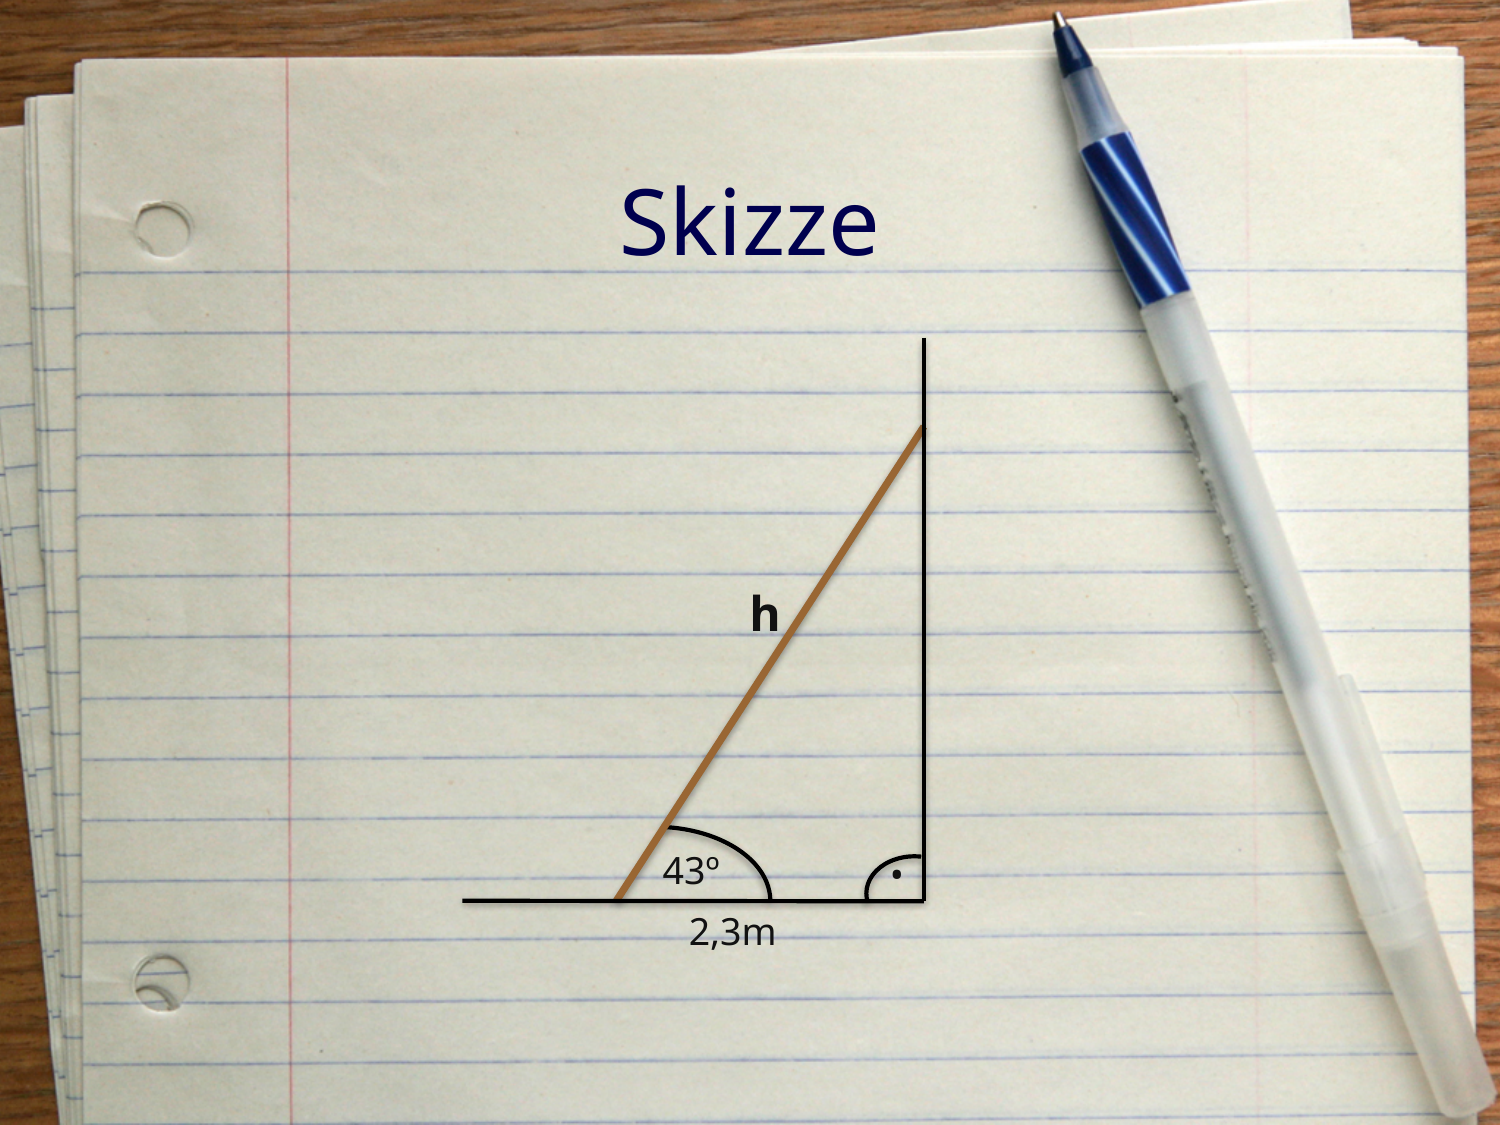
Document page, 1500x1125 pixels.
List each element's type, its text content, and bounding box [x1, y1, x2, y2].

title Skizze [75, 125, 1425, 313]
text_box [462, 337, 963, 976]
picture [0, 0, 1500, 1125]
